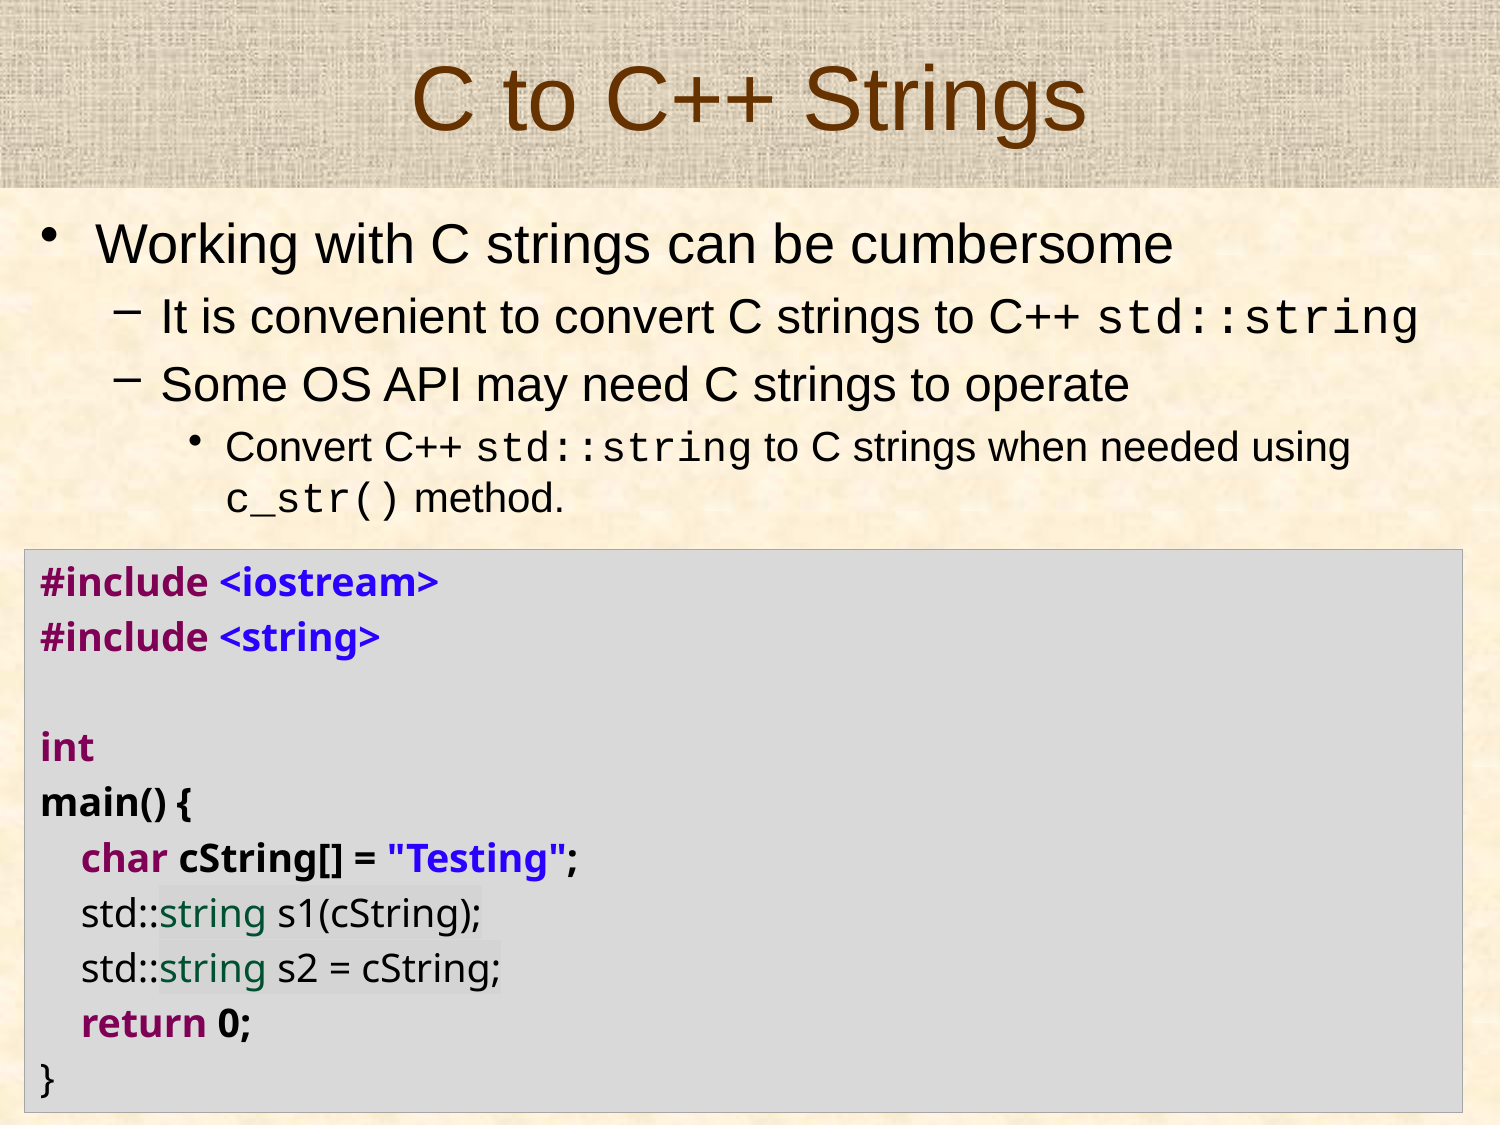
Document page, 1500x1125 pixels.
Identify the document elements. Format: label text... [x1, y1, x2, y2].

title C to C++ Strings [0, 0, 1500, 188]
picture [0, 188, 1500, 1125]
text_box #include <iostream> #include <string> int main() { char cString[] = "Testing"; std::string s1(cString); std::string s2 = cString; return 0; } [24, 549, 1463, 1113]
list Working with C strings can be cumbersome It is convenient to convert C strings to C++ std::string Some OS API may need C strings to operate Convert C++ std::string to C strings when needed using c_str() method. [24, 200, 1463, 549]
